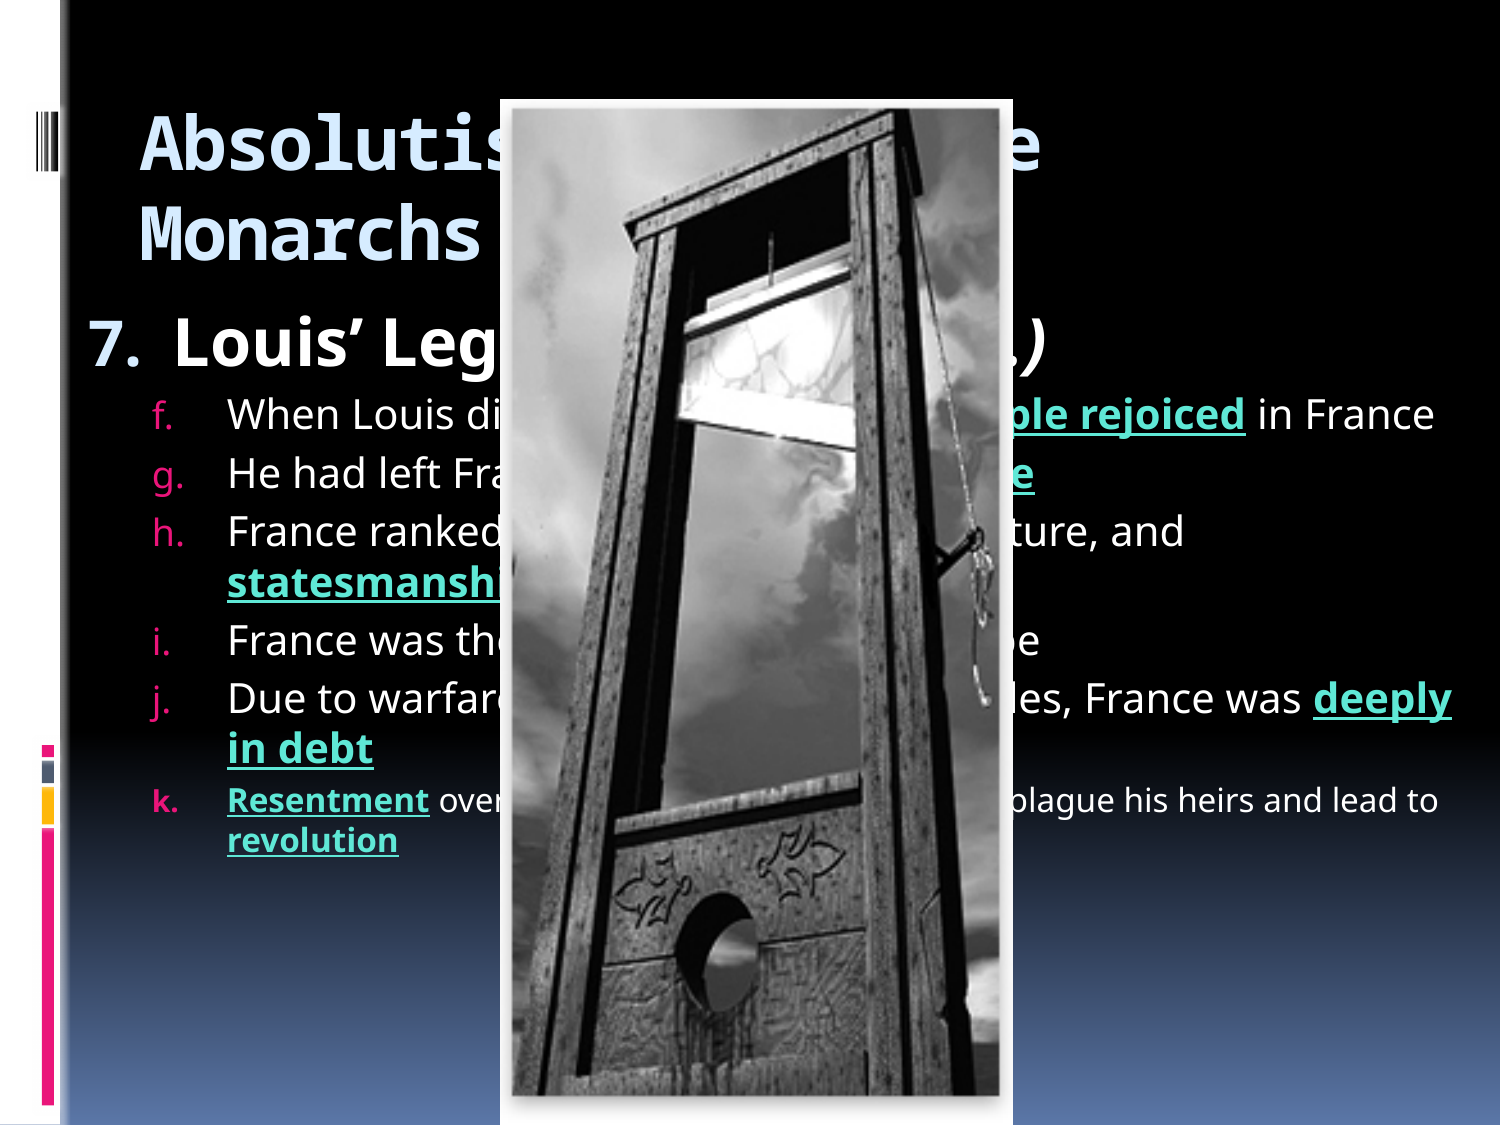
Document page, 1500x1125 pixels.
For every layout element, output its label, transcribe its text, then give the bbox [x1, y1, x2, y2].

title Absolutism & Absolute Monarchs [125, 87, 1400, 238]
list Louis’ Legacy (continued…) When Louis died in his bed in 1715, people rejoiced in France He had left France a very powerful state France ranked #1 in Europe in art, literature, and statesmanship France was the military leader of Europe Due to warfare and the palace at Versailles, France was deeply in debt Resentment over the tax burden of the poor was plague his heirs and lead to revolution [62, 292, 492, 1043]
list Louis’ Legacy (continued…) When Louis died in his bed in 1715, people rejoiced in France He had left France a very powerful state France ranked #1 in Europe in art, literature, and statesmanship France was the military leader of Europe Due to warfare and the palace at Versailles, France was deeply in debt Resentment over the tax burden of the poor was plague his heirs and lead to revolution [1021, 292, 1500, 1043]
picture [499, 99, 1013, 1125]
